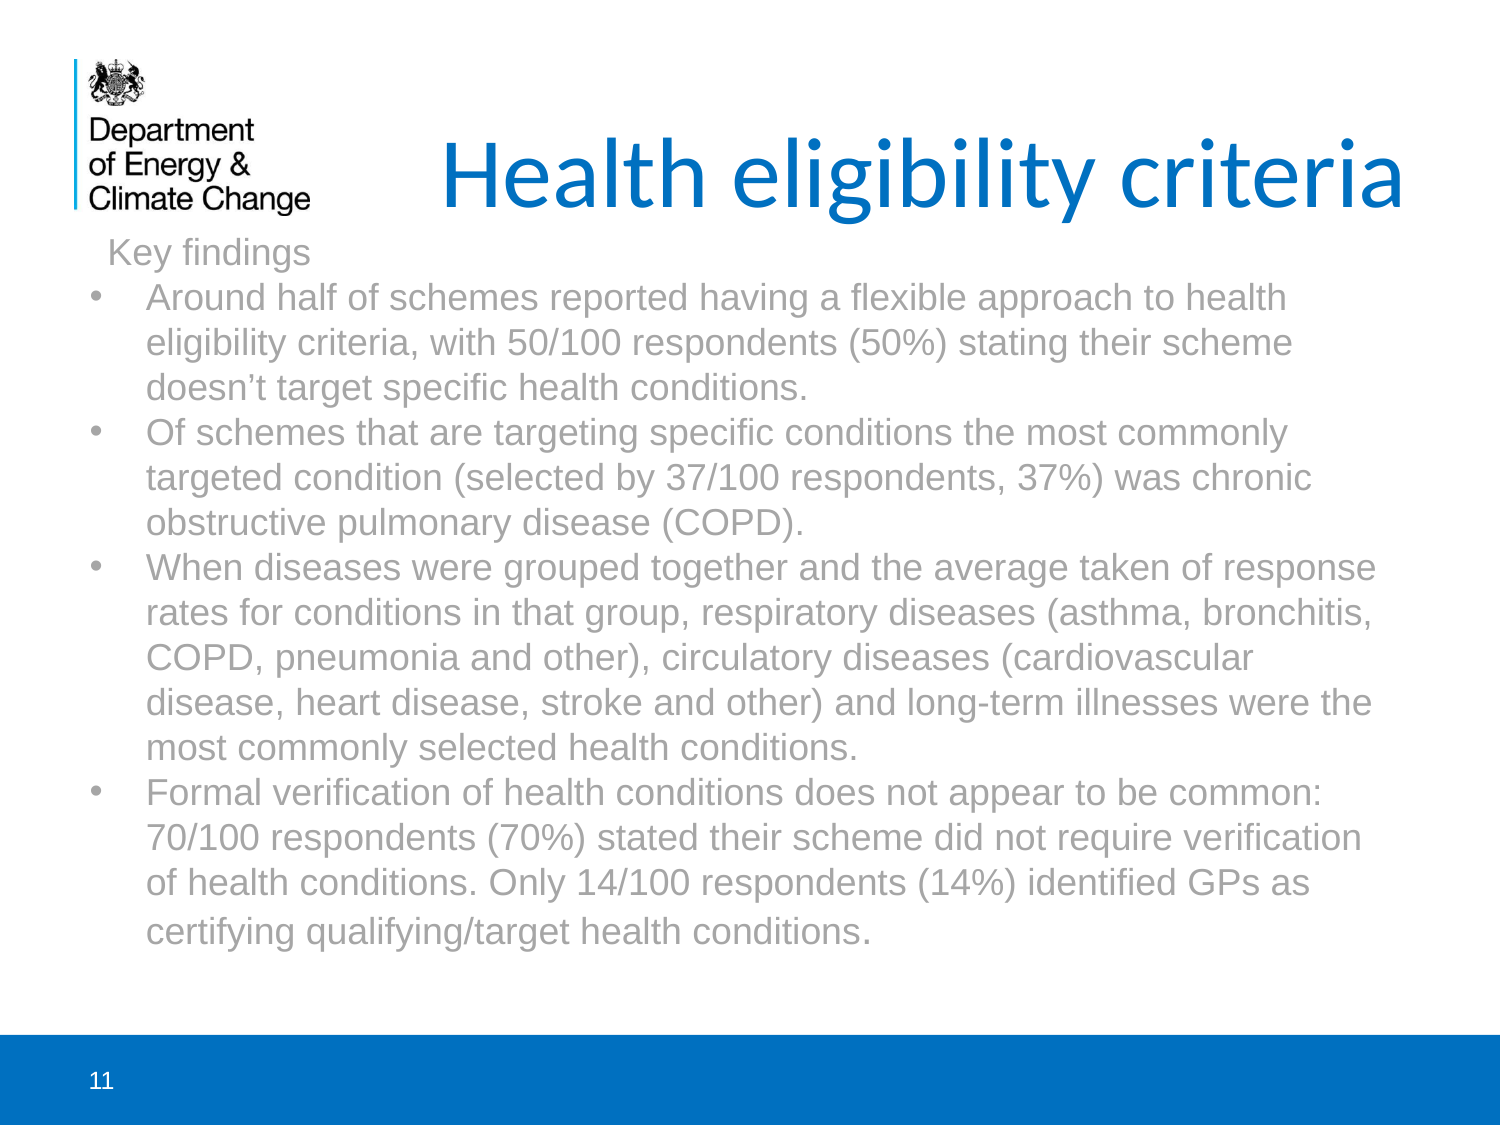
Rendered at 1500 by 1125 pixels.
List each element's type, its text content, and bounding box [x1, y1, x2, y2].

picture [74, 59, 310, 216]
text_box 11 [0, 1034, 1500, 1125]
text_box Key findings Around half of schemes reported having a flexible approach to health eligibility criteria, with 50/100 respondents (50%) stating their scheme doesn’t target specific health conditions. Of schemes that are targeting specific conditions the most commonly targeted condition (selected by 37/100 respondents, 37%) was chronic obstructive pulmonary disease (COPD). When diseases were grouped together and the average taken of response rates for conditions in that group, respiratory diseases (asthma, bronchitis, COPD, pneumonia and other), circulatory diseases (cardiovascular disease, heart disease, stroke and other) and long-term illnesses were the most commonly selected health conditions. Formal verification of health conditions does not appear to be common: 70/100 respondents (70%) stated their scheme did not require verification of health conditions. Only 14/100 respondents (14%) identified GPs as certifying qualifying/target health conditions. [74, 220, 1419, 1061]
title Health eligibility criteria [425, 114, 1427, 222]
